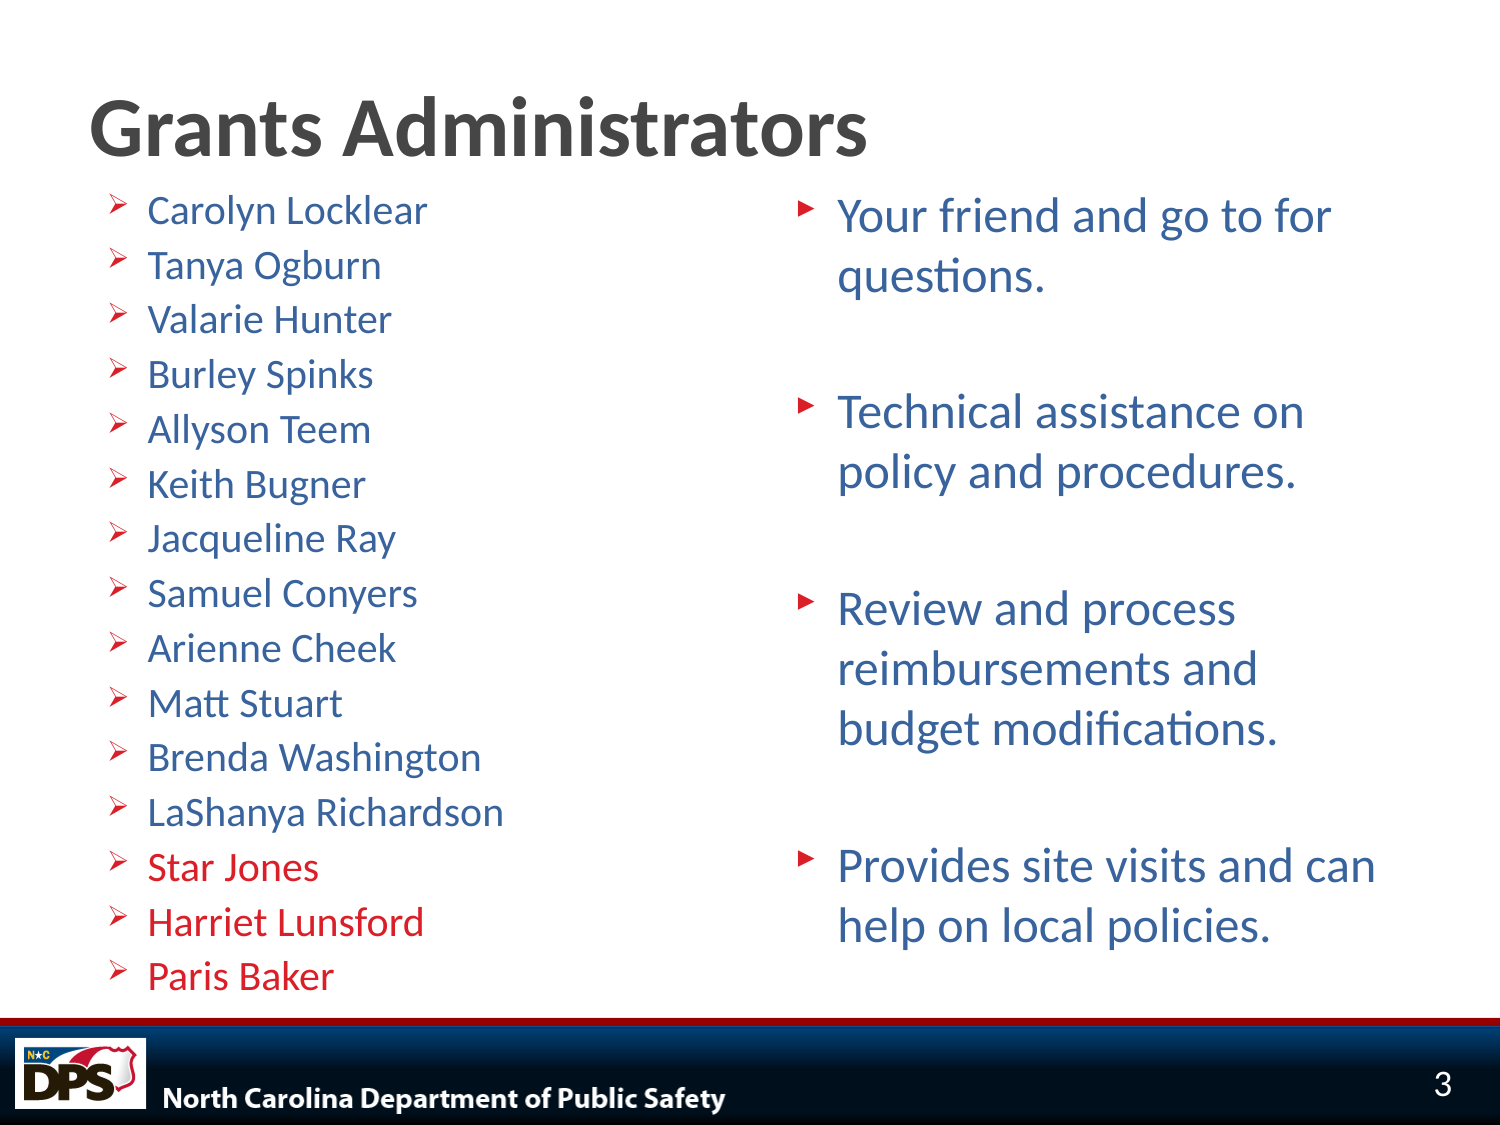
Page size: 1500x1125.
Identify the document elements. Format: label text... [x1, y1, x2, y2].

slide_number 3 [1418, 1051, 1479, 1112]
picture [0, 0, 1500, 1125]
title Grants Administrators [75, 45, 1425, 200]
list Your friend and go to for questions. Technical assistance on policy and procedures. Review and process reimbursements and budget modifications. Provides site visits and can help on local policies. [762, 200, 1425, 986]
list Carolyn Locklear Tanya Ogburn Valarie Hunter Burley Spinks Allyson Teem Keith Bugner Jacqueline Ray Samuel Conyers Arienne Cheek Matt Stuart Brenda Washington LaShanya Richardson Star Jones Harriet Lunsford Paris Baker [75, 200, 738, 1013]
